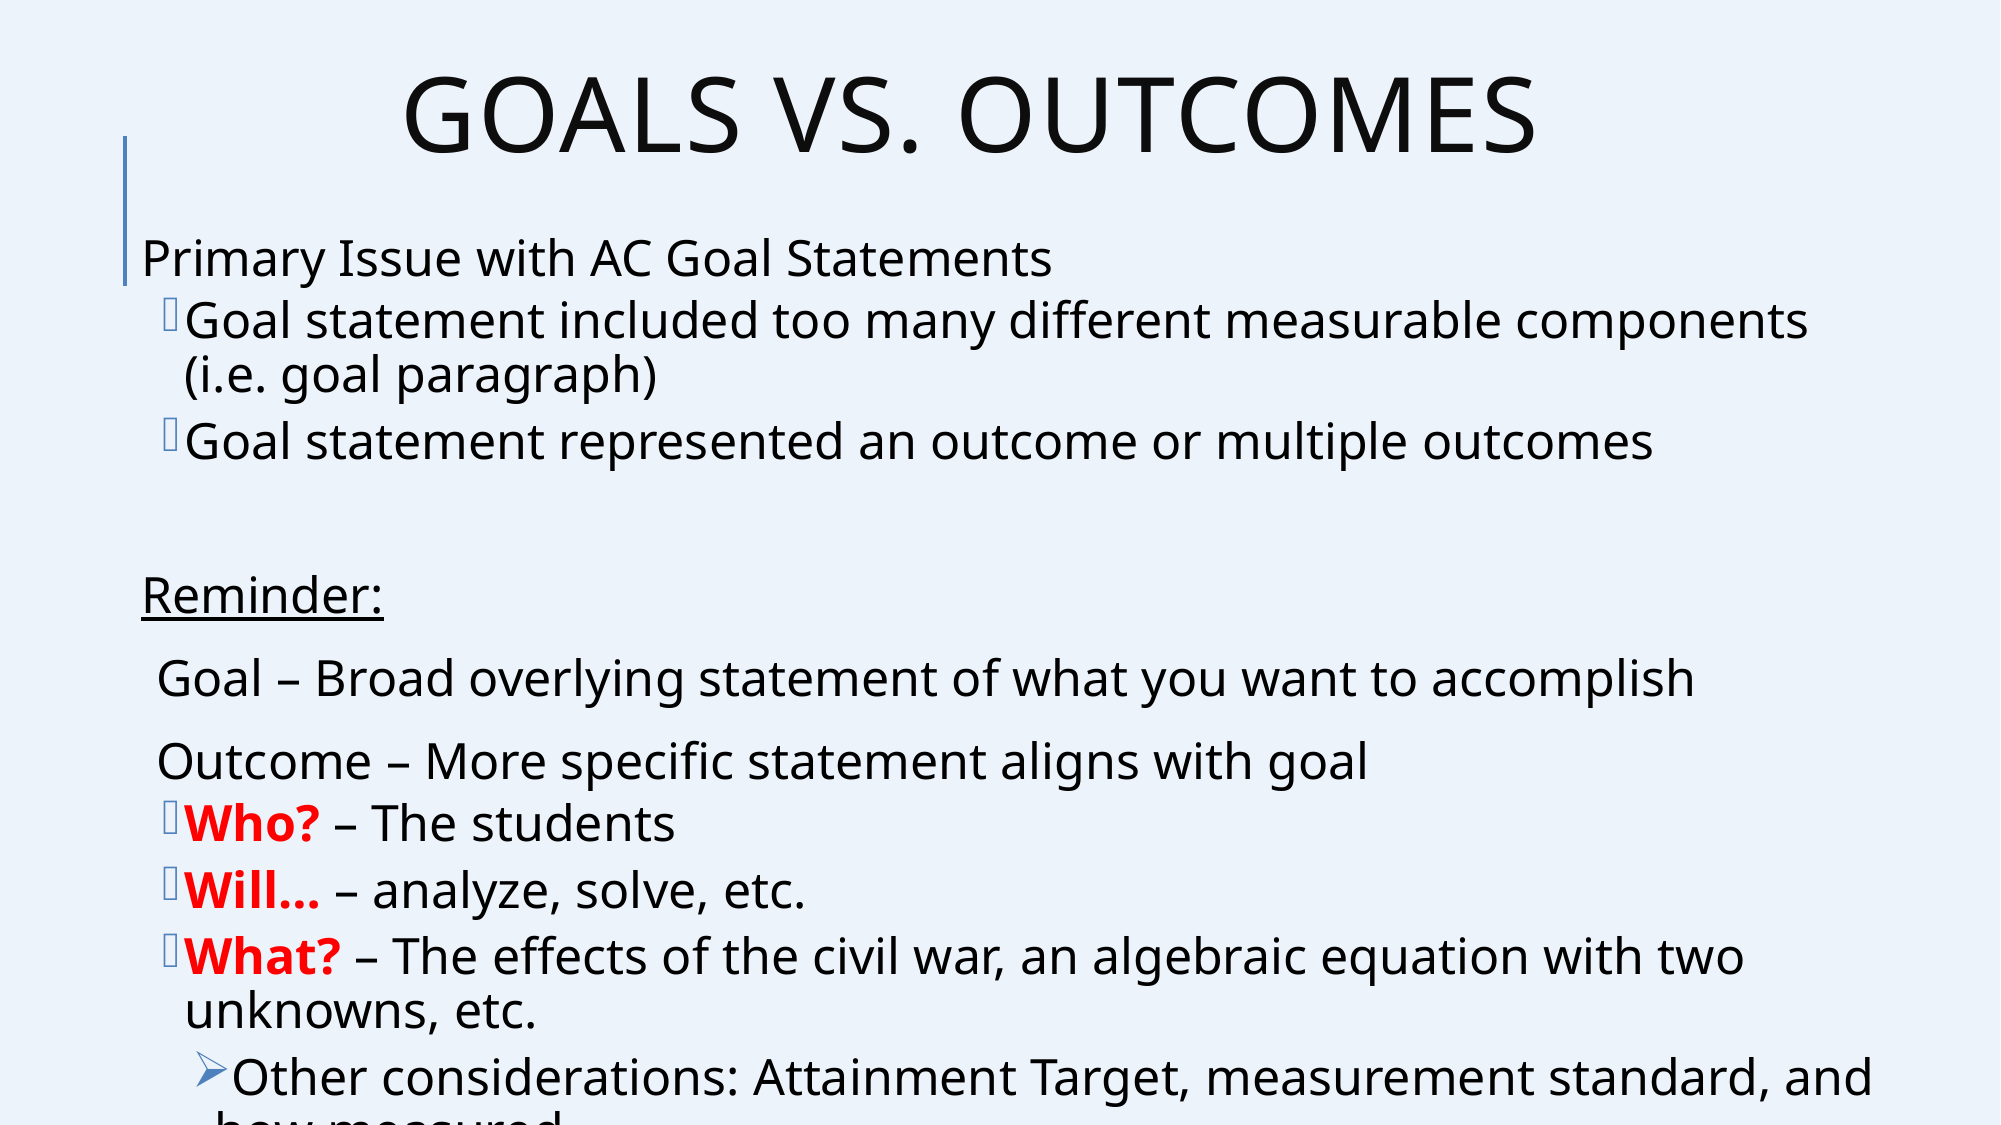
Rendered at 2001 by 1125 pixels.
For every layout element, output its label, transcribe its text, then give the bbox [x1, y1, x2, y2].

title Goals vs. Outcomes [173, 0, 1768, 225]
list Primary Issue with AC Goal Statements Goal statement included too many different measurable components (i.e. goal paragraph) Goal statement represented an outcome or multiple outcomes Reminder: Goal – Broad overlying statement of what you want to accomplish Outcome – More specific statement aligns with goal Who? – The students Will… – analyze, solve, etc. What? – The effects of the civil war, an algebraic equation with two unknowns, etc. Other considerations: Attainment Target, measurement standard, and how measured [133, 225, 1981, 1018]
